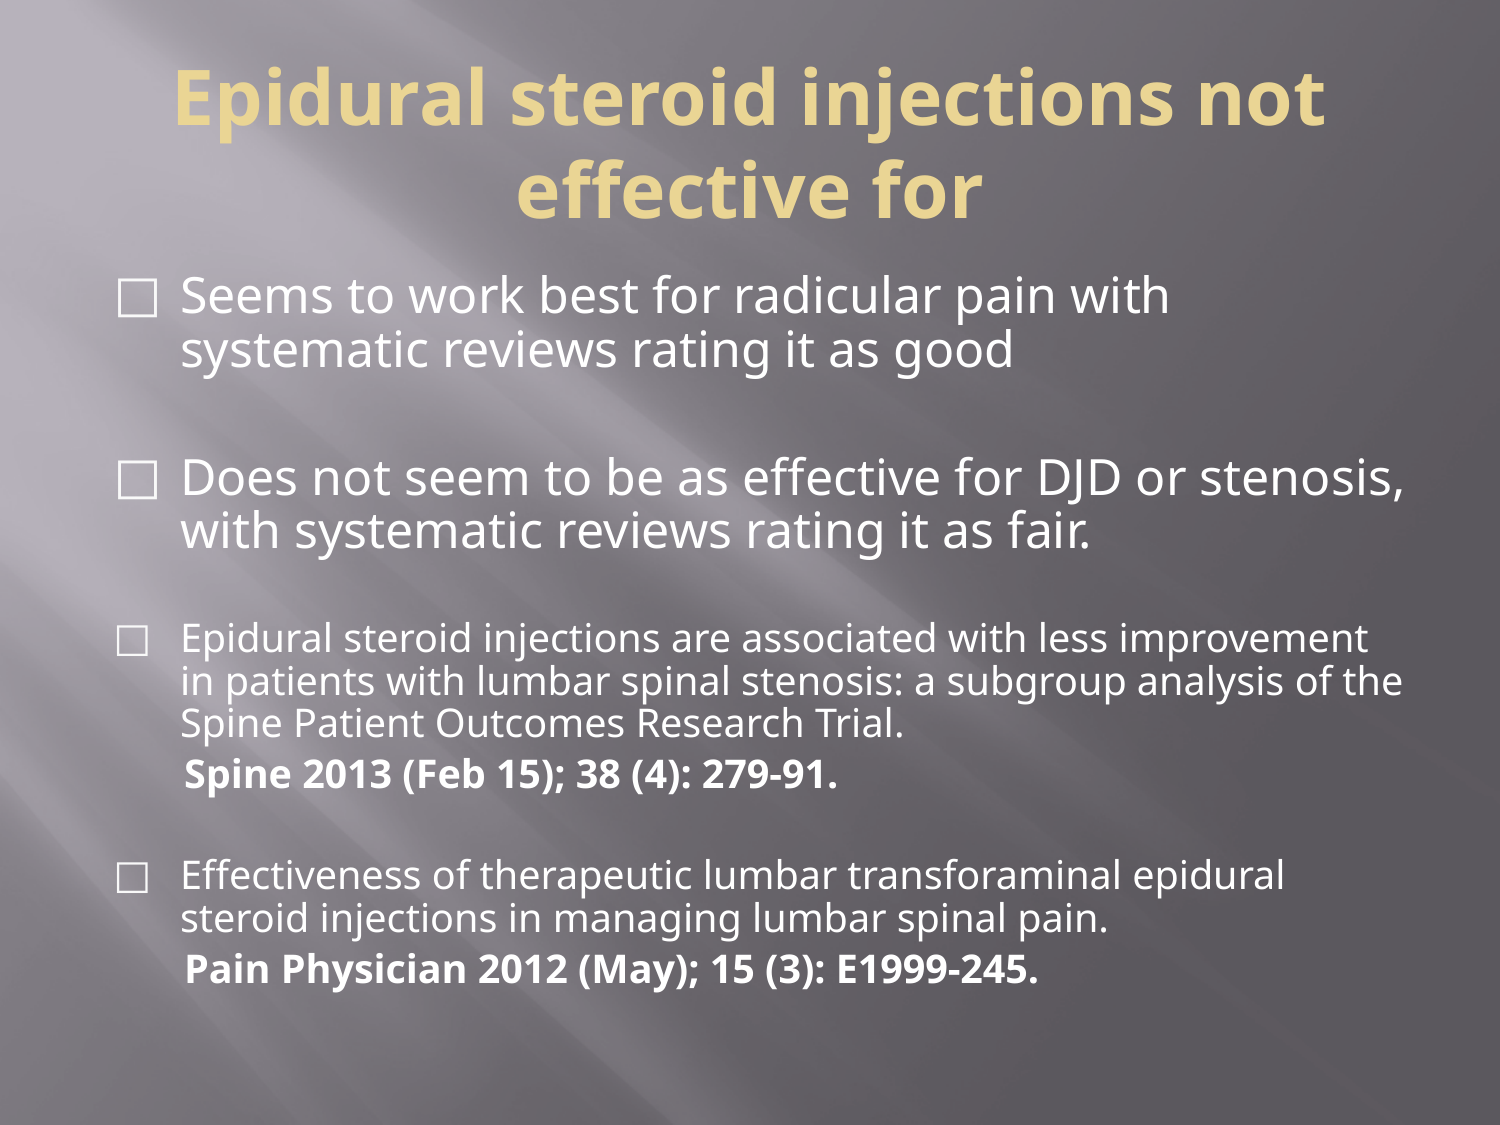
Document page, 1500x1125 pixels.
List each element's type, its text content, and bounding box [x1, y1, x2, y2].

list Seems to work best for radicular pain with systematic reviews rating it as good Does not seem to be as effective for DJD or stenosis, with systematic reviews rating it as fair. Epidural steroid injections are associated with less improvement in patients with lumbar spinal stenosis: a subgroup analysis of the Spine Patient Outcomes Research Trial. Spine 2013 (Feb 15); 38 (4): 279-91. Effectiveness of therapeutic lumbar transforaminal epidural steroid injections in managing lumbar spinal pain. Pain Physician 2012 (May); 15 (3): E1999-245. [75, 262, 1425, 1035]
picture [0, 0, 1500, 1125]
title Epidural steroid injections not effective for [75, 45, 1425, 238]
